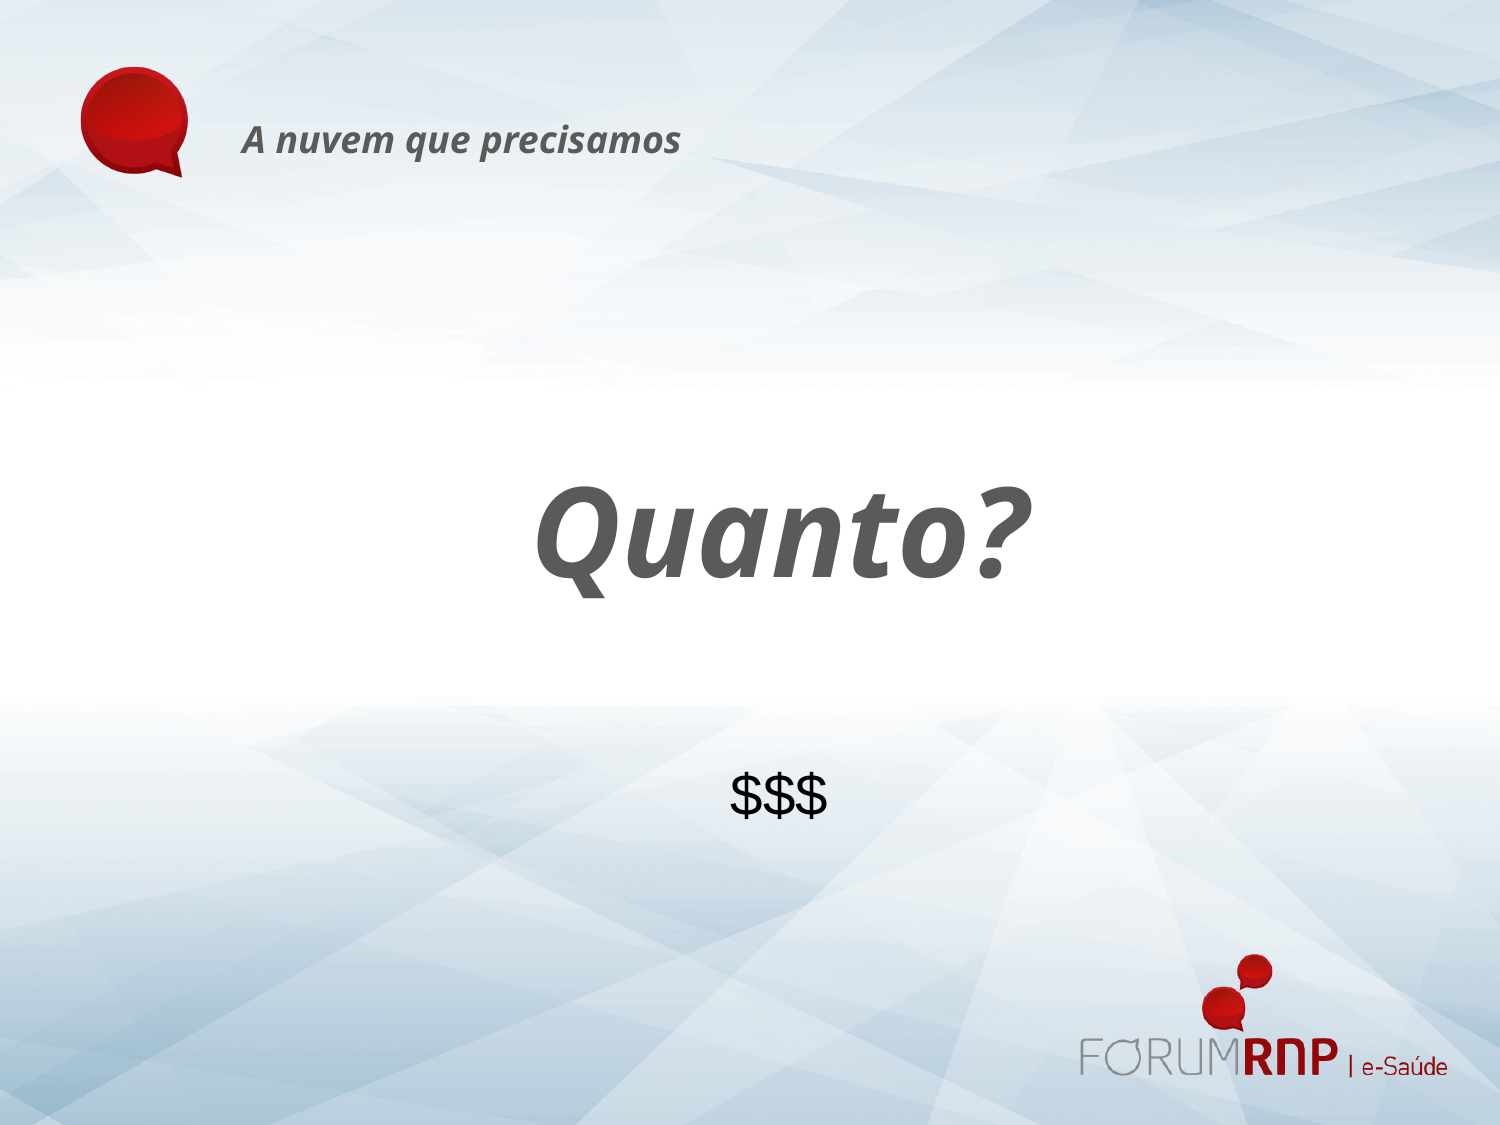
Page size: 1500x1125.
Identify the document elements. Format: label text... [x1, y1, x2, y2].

list $$$ [166, 750, 1394, 855]
picture [0, 0, 1500, 1125]
list A nuvem que precisamos [229, 109, 1310, 170]
list Quanto? [166, 446, 1394, 628]
